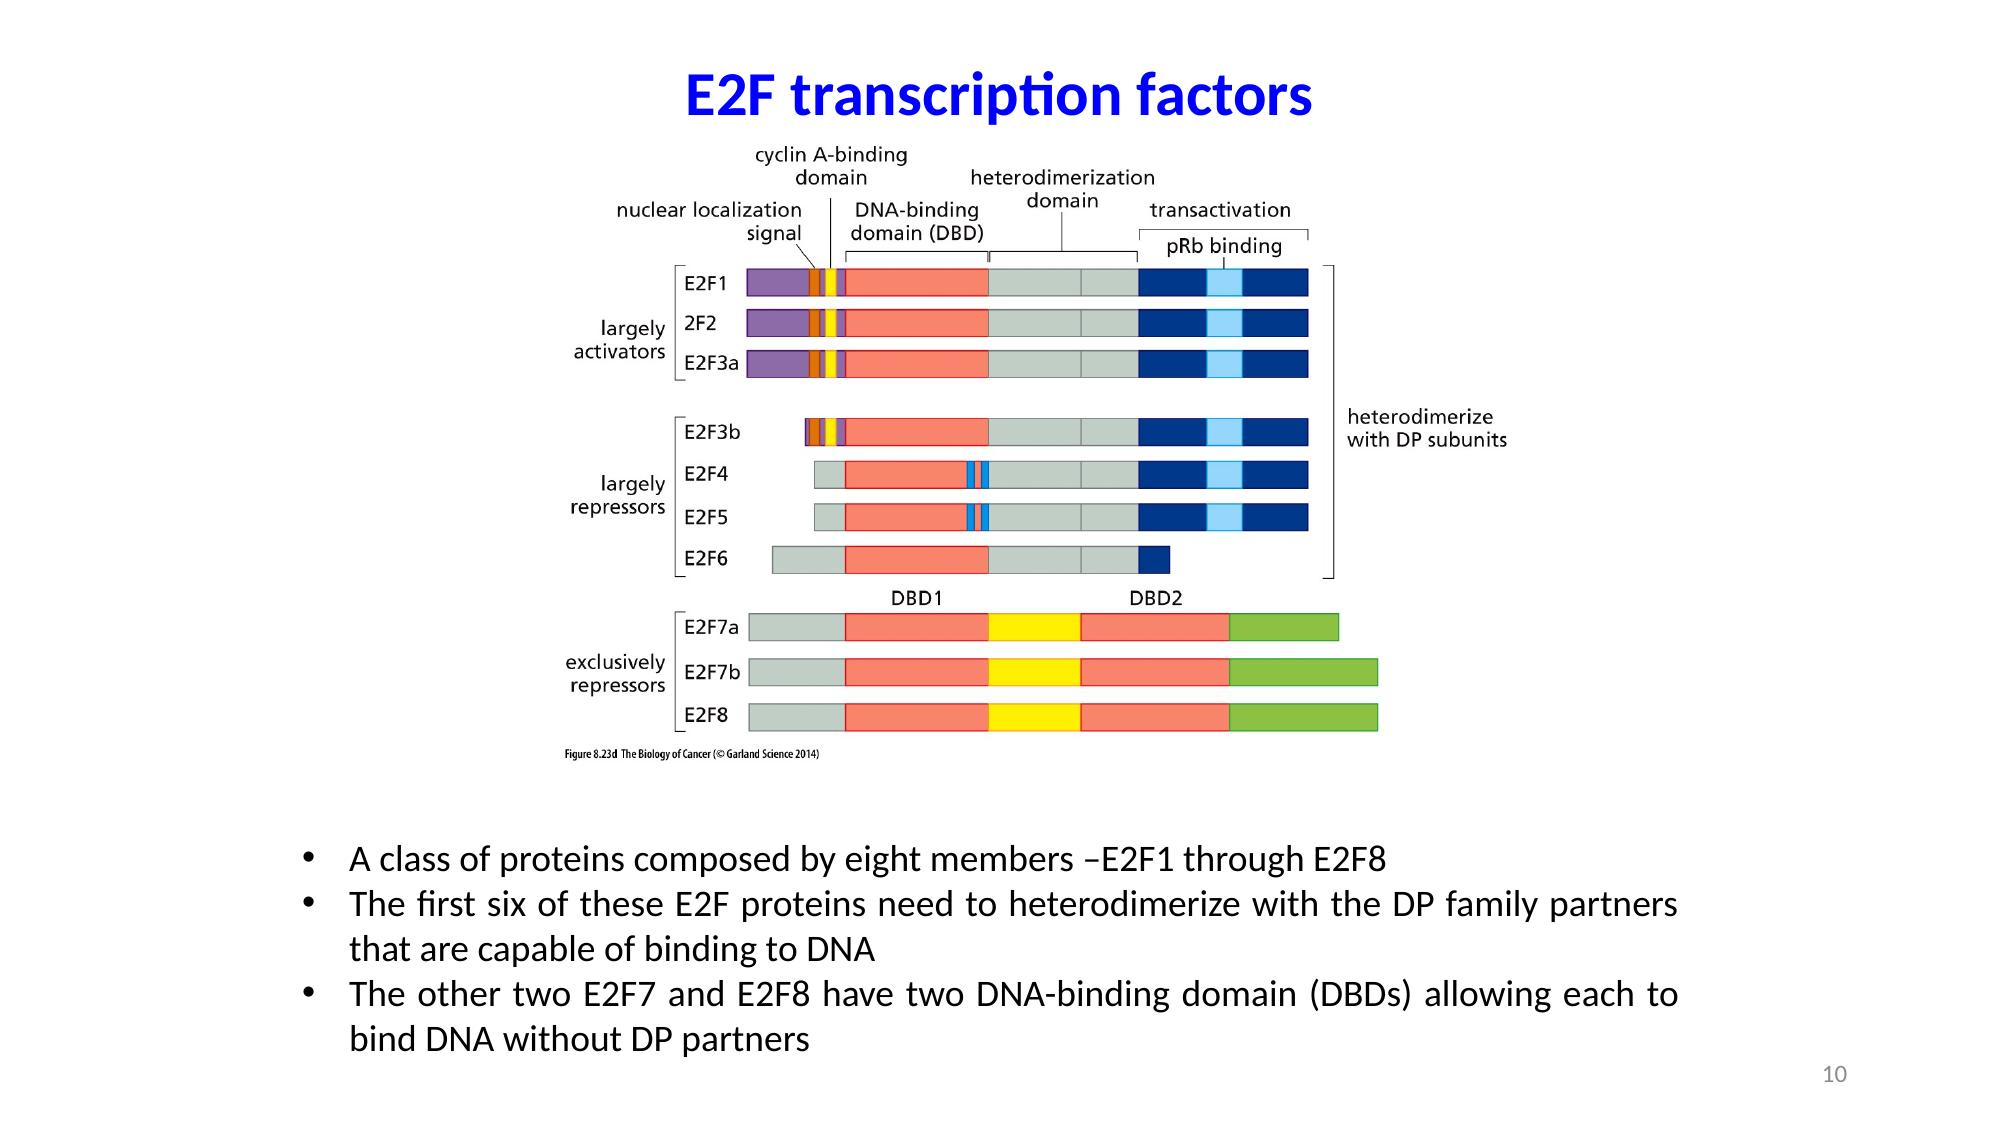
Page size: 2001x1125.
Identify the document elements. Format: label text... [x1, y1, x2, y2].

slide_number 10 [1412, 1042, 1863, 1103]
text_box E2F transcription factors [324, 46, 1675, 166]
text_box A class of proteins composed by eight members –E2F1 through E2F8 The first six of these E2F proteins need to heterodimerize with the DP family partners that are capable of binding to DNA The other two E2F7 and E2F8 have two DNA-binding domain (DBDs) allowing each to bind DNA without DP partners [287, 827, 1695, 1112]
picture [559, 139, 1513, 763]
